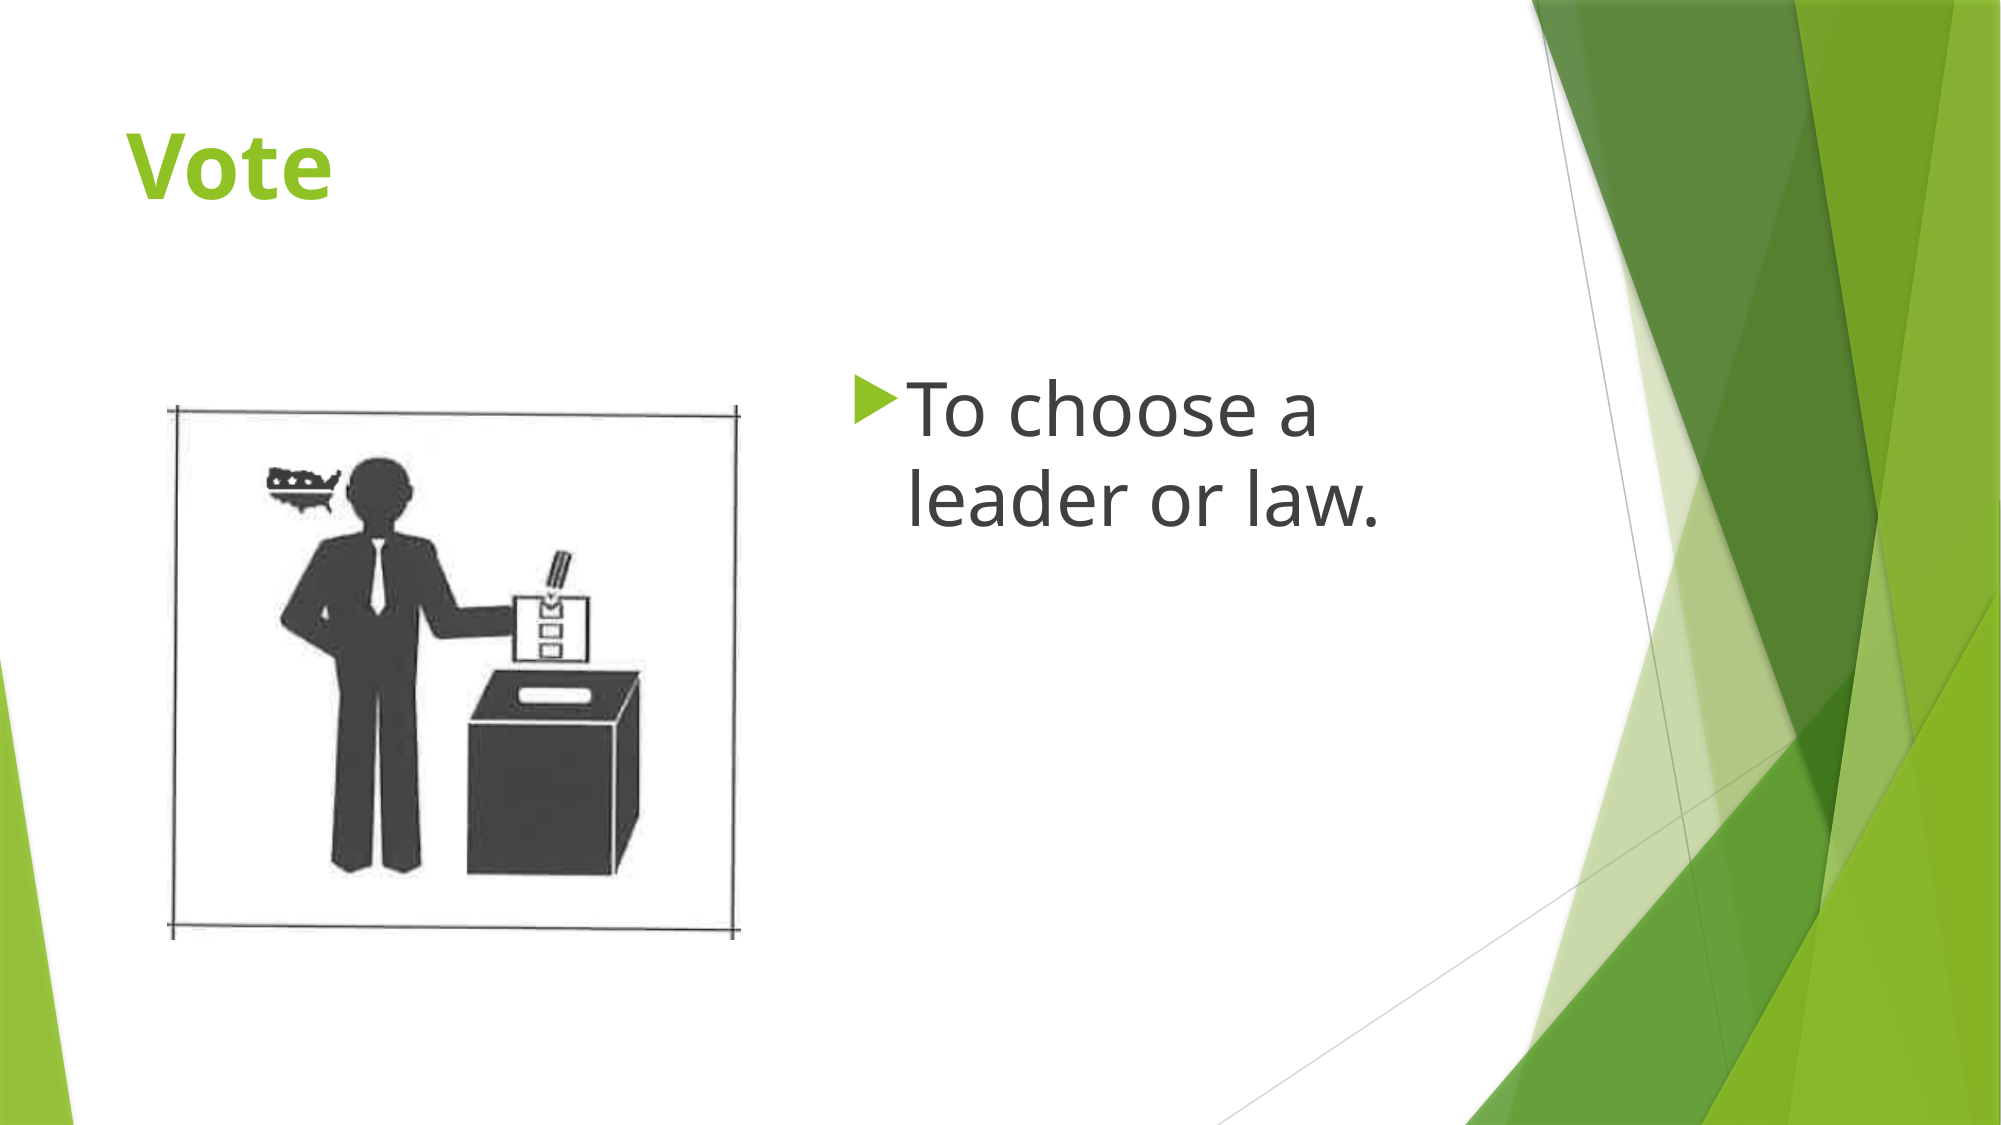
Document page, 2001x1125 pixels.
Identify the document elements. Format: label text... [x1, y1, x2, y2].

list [167, 405, 742, 941]
title Vote [111, 99, 1522, 317]
list To choose a leader or law. [834, 354, 1522, 992]
